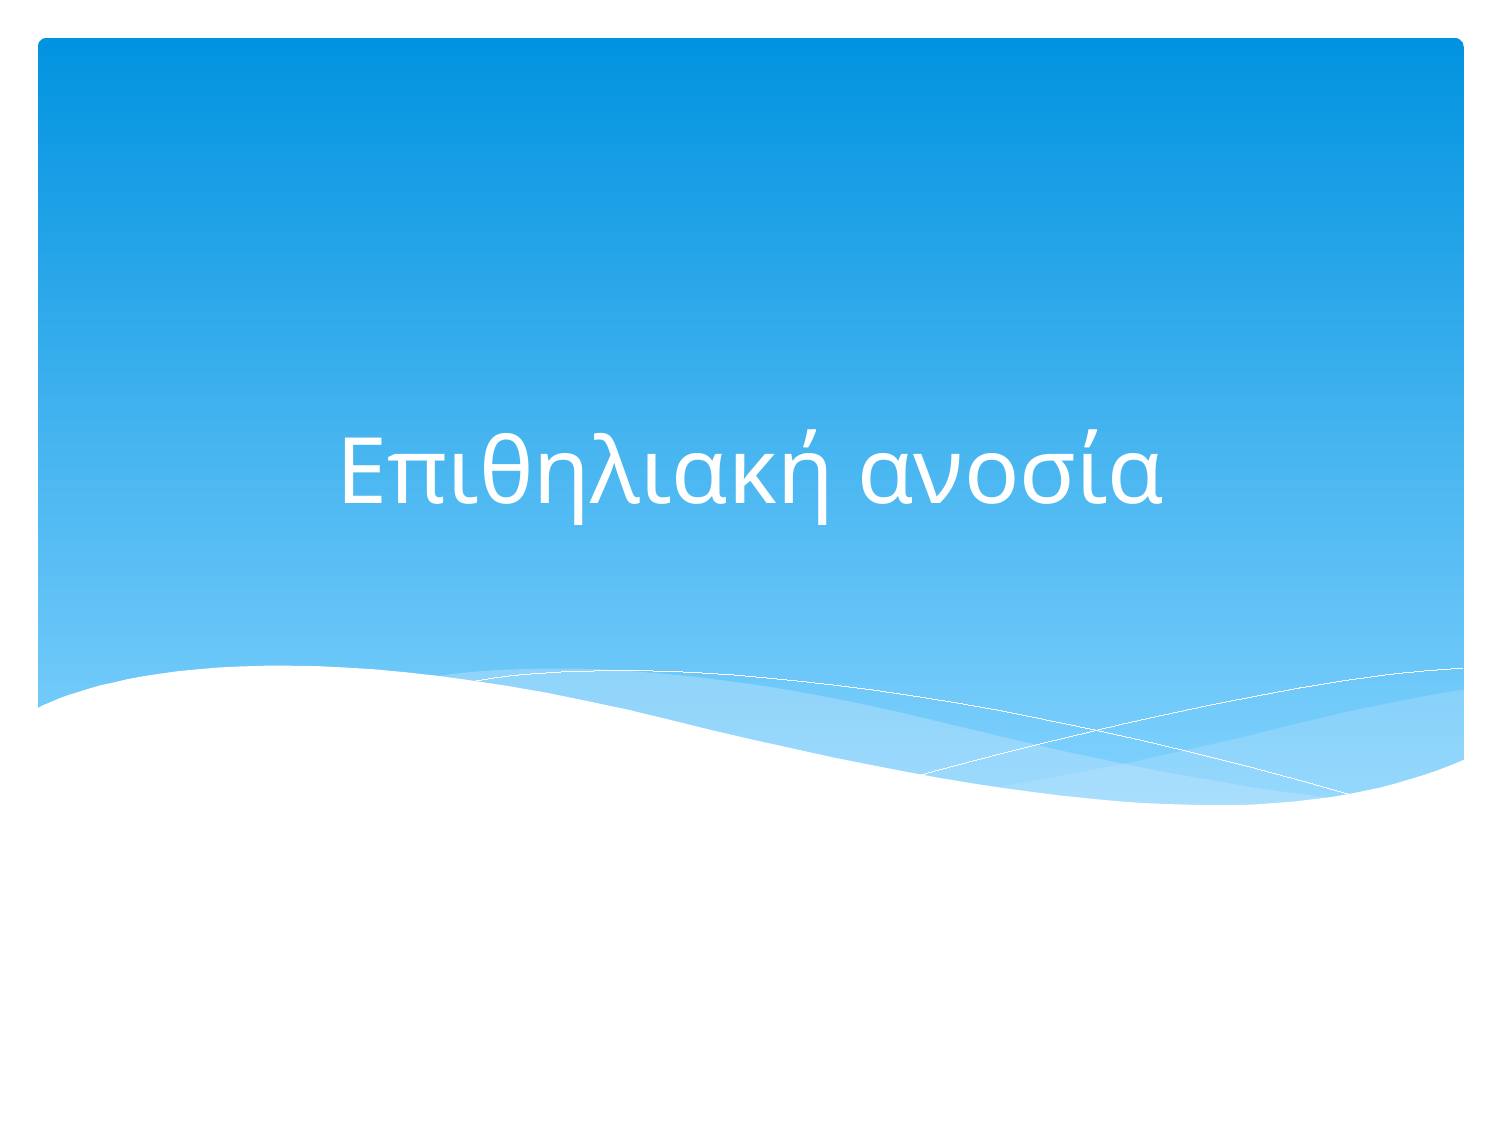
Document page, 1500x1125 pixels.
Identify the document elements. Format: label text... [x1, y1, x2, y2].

title Επιθηλιακή ανοσία [113, 404, 1389, 655]
